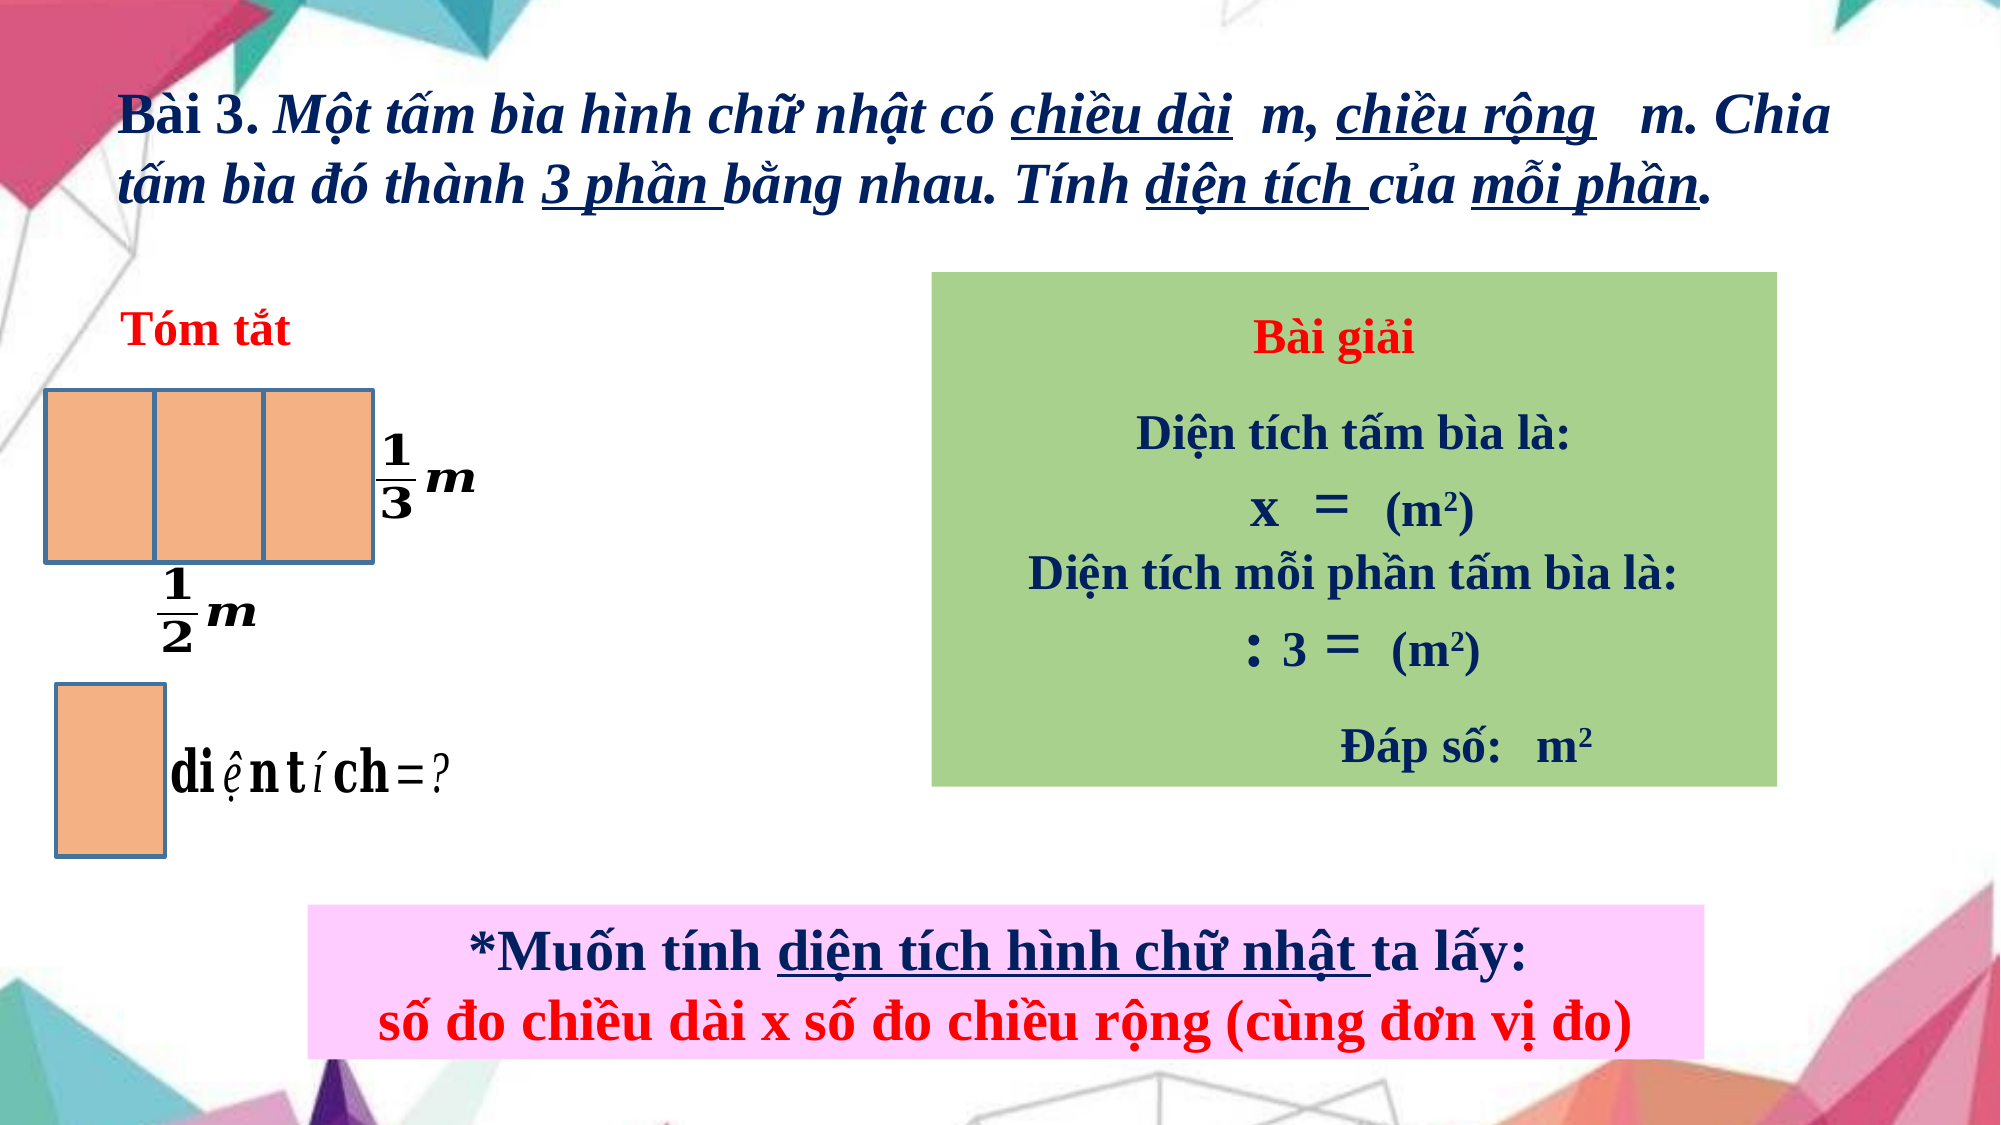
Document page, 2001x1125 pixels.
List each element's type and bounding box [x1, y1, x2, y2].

text_box [45, 389, 373, 563]
picture [0, 0, 2001, 1125]
